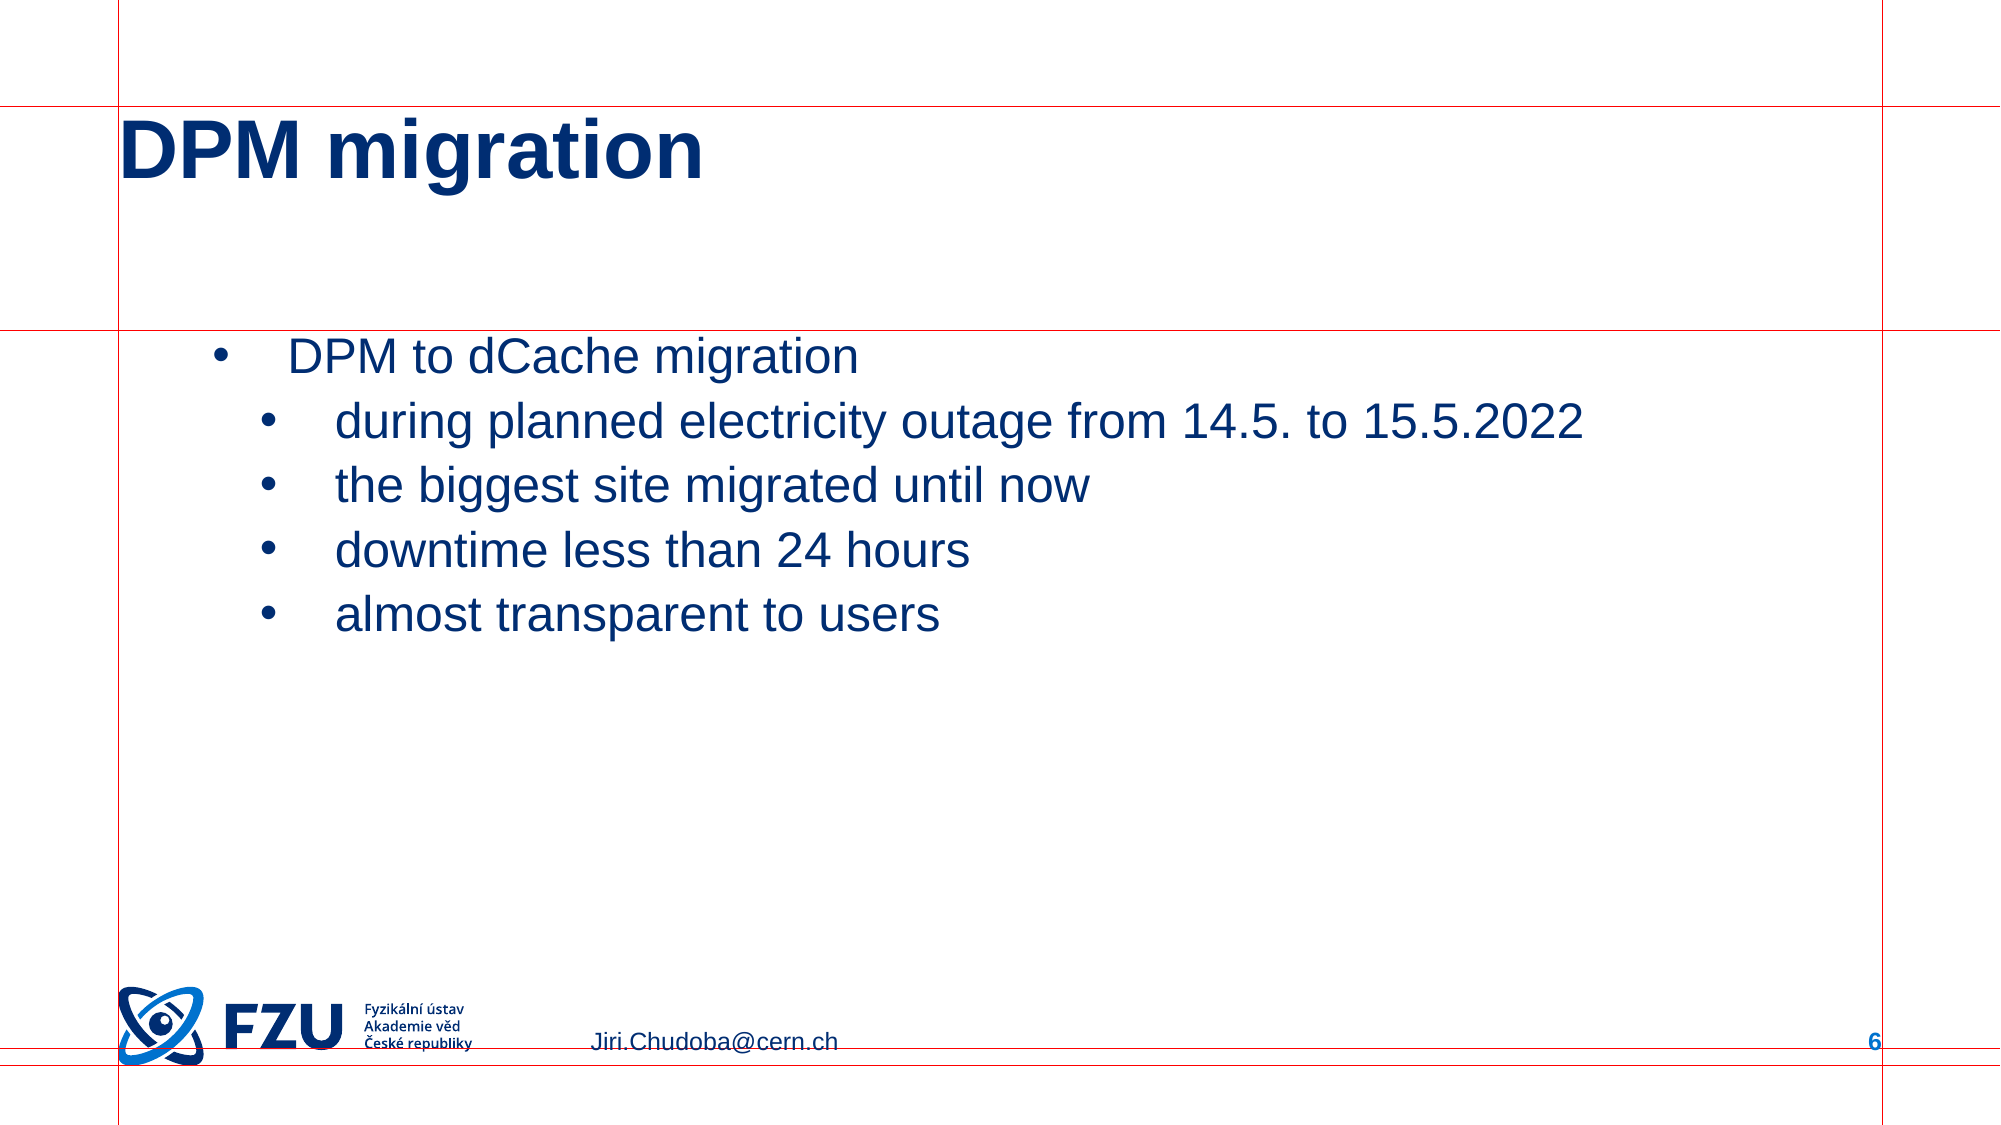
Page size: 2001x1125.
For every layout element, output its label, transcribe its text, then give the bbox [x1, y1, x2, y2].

title DPM migration [118, 106, 1883, 296]
footer Jiri.Chudoba@cern.ch [590, 986, 1747, 1056]
list DPM to dCache migration during planned electricity outage from 14.5. to 15.5.2022 the biggest site migrated until now downtime less than 24 hours almost transparent to users [118, 330, 1883, 934]
slide_number 6 [1763, 986, 1883, 1056]
